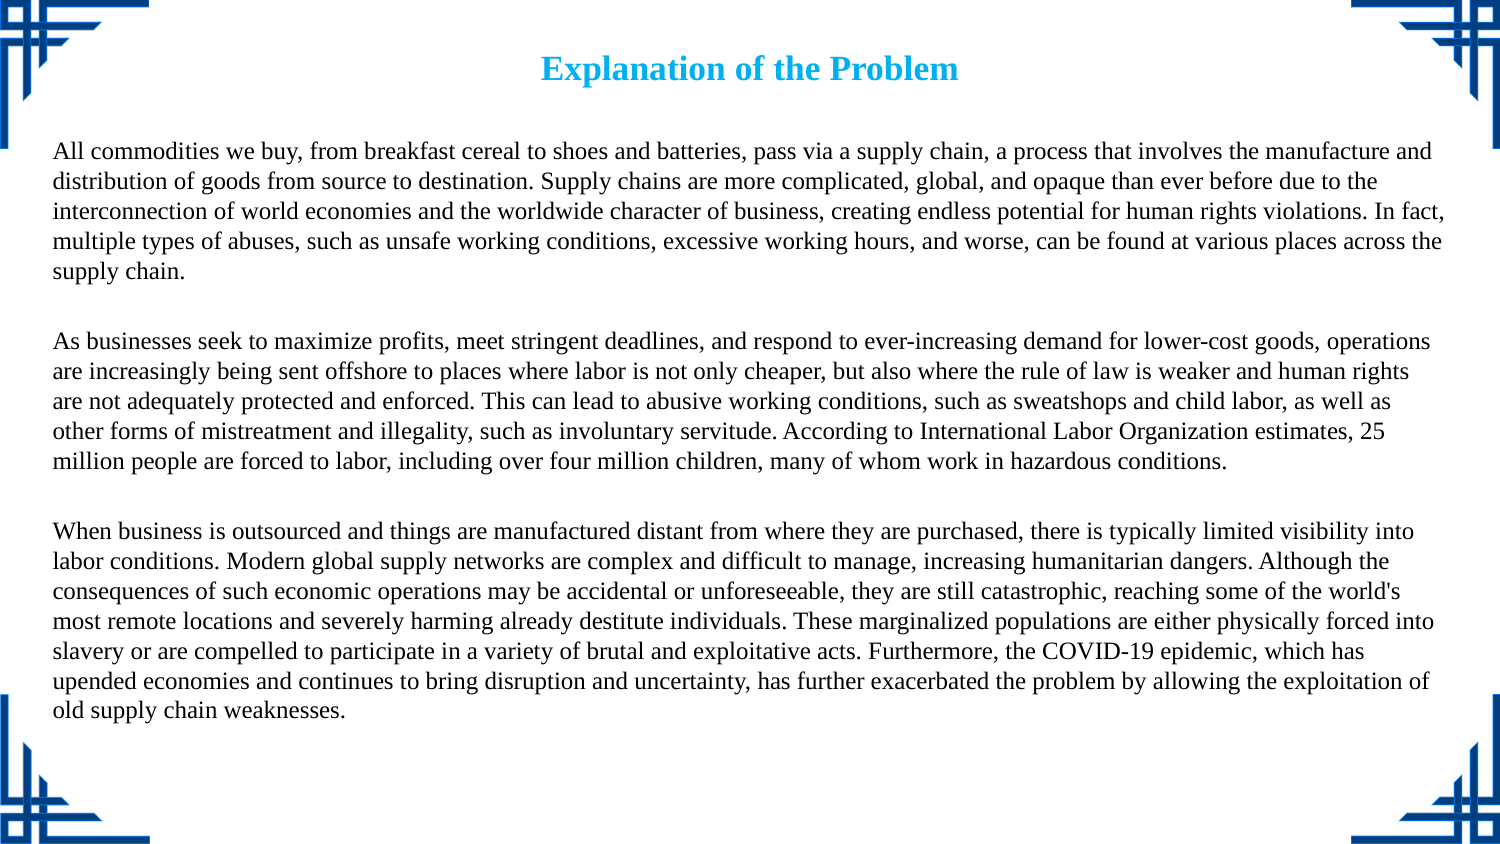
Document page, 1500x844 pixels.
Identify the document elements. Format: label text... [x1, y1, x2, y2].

picture [0, 0, 150, 150]
subtitle Explanation of the Problem All commodities we buy, from breakfast cereal to shoes and batteries, pass via a supply chain, a process that involves the manufacture and distribution of goods from source to destination. Supply chains are more complicated, global, and opaque than ever before due to the interconnection of world economies and the worldwide character of business, creating endless potential for human rights violations. In fact, multiple types of abuses, such as unsafe working conditions, excessive working hours, and worse, can be found at various places across the supply chain. As businesses seek to maximize profits, meet stringent deadlines, and respond to ever-increasing demand for lower-cost goods, operations are increasingly being sent offshore to places where labor is not only cheaper, but also where the rule of law is weaker and human rights are not adequately protected and enforced. This can lead to abusive working conditions, such as sweatshops and child labor, as well as other forms of mistreatment and illegality, such as involuntary servitude. According to International Labor Organization estimates, 25 million people are forced to labor, including over four million children, many of whom work in hazardous conditions. When business is outsourced and things are manufactured distant from where they are purchased, there is typically limited visibility into labor conditions. Modern global supply networks are complex and difficult to manage, increasing humanitarian dangers. Although the consequences of such economic operations may be accidental or unforeseeable, they are still catastrophic, reaching some of the world's most remote locations and severely harming already destitute individuals. These marginalized populations are either physically forced into slavery or are compelled to participate in a variety of brutal and exploitative acts. Furthermore, the COVID-19 epidemic, which has upended economies and continues to bring disruption and uncertainty, has further exacerbated the problem by allowing the exploitation of old supply chain weaknesses. [37, 37, 1463, 807]
picture [1350, 0, 1500, 150]
picture [0, 693, 150, 844]
picture [1350, 694, 1500, 844]
